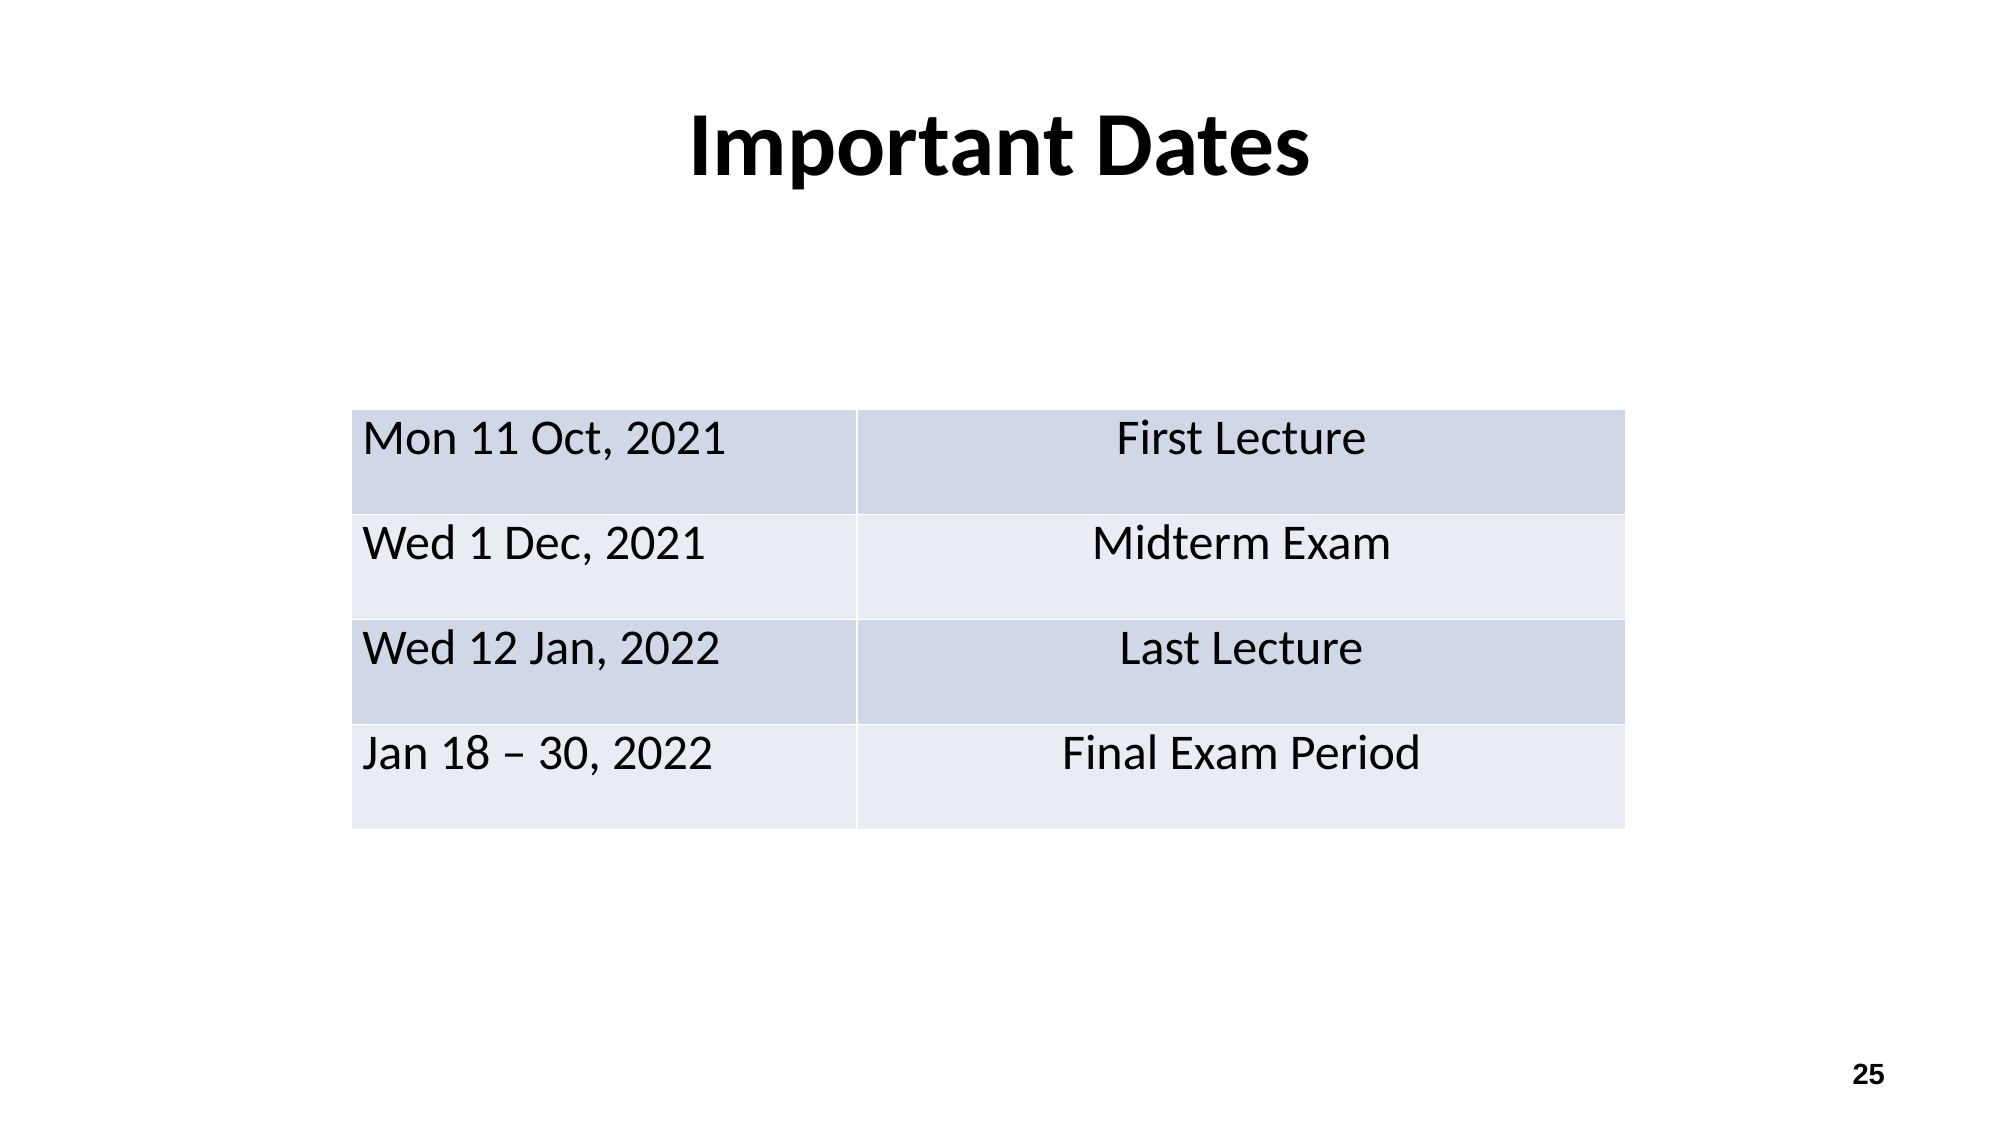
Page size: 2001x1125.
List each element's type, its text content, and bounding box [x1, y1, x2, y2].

table_cell Last Lecture [858, 620, 1625, 724]
table_header First Lecture [858, 410, 1625, 514]
title Important Dates [99, 45, 1900, 233]
table_cell Wed 12 Jan, 2022 [352, 620, 856, 724]
table_header Mon 11 Oct, 2021 [352, 410, 856, 514]
table_cell Jan 18 – 30, 2022 [352, 725, 856, 829]
table_cell Final Exam Period [858, 725, 1625, 829]
slide_number 25 [1433, 1042, 1900, 1103]
table_cell Midterm Exam [858, 515, 1625, 619]
table_cell Wed 1 Dec, 2021 [352, 515, 856, 619]
